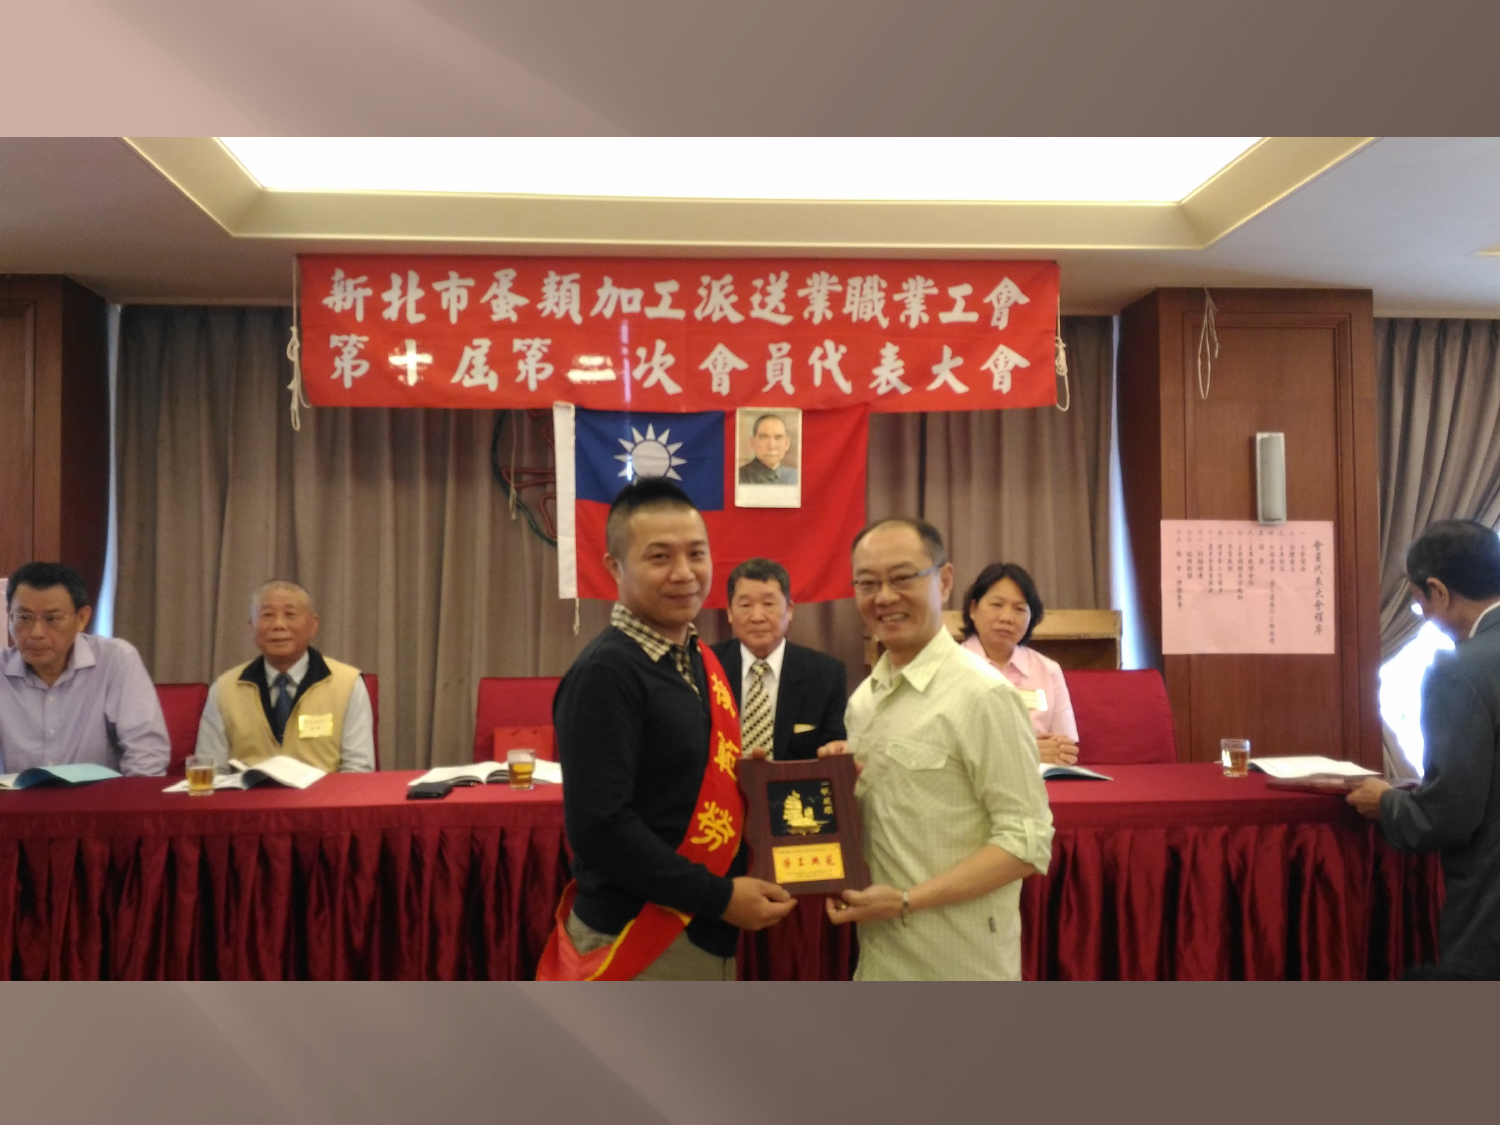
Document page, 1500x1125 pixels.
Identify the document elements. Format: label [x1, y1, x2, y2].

picture [0, 136, 1500, 982]
